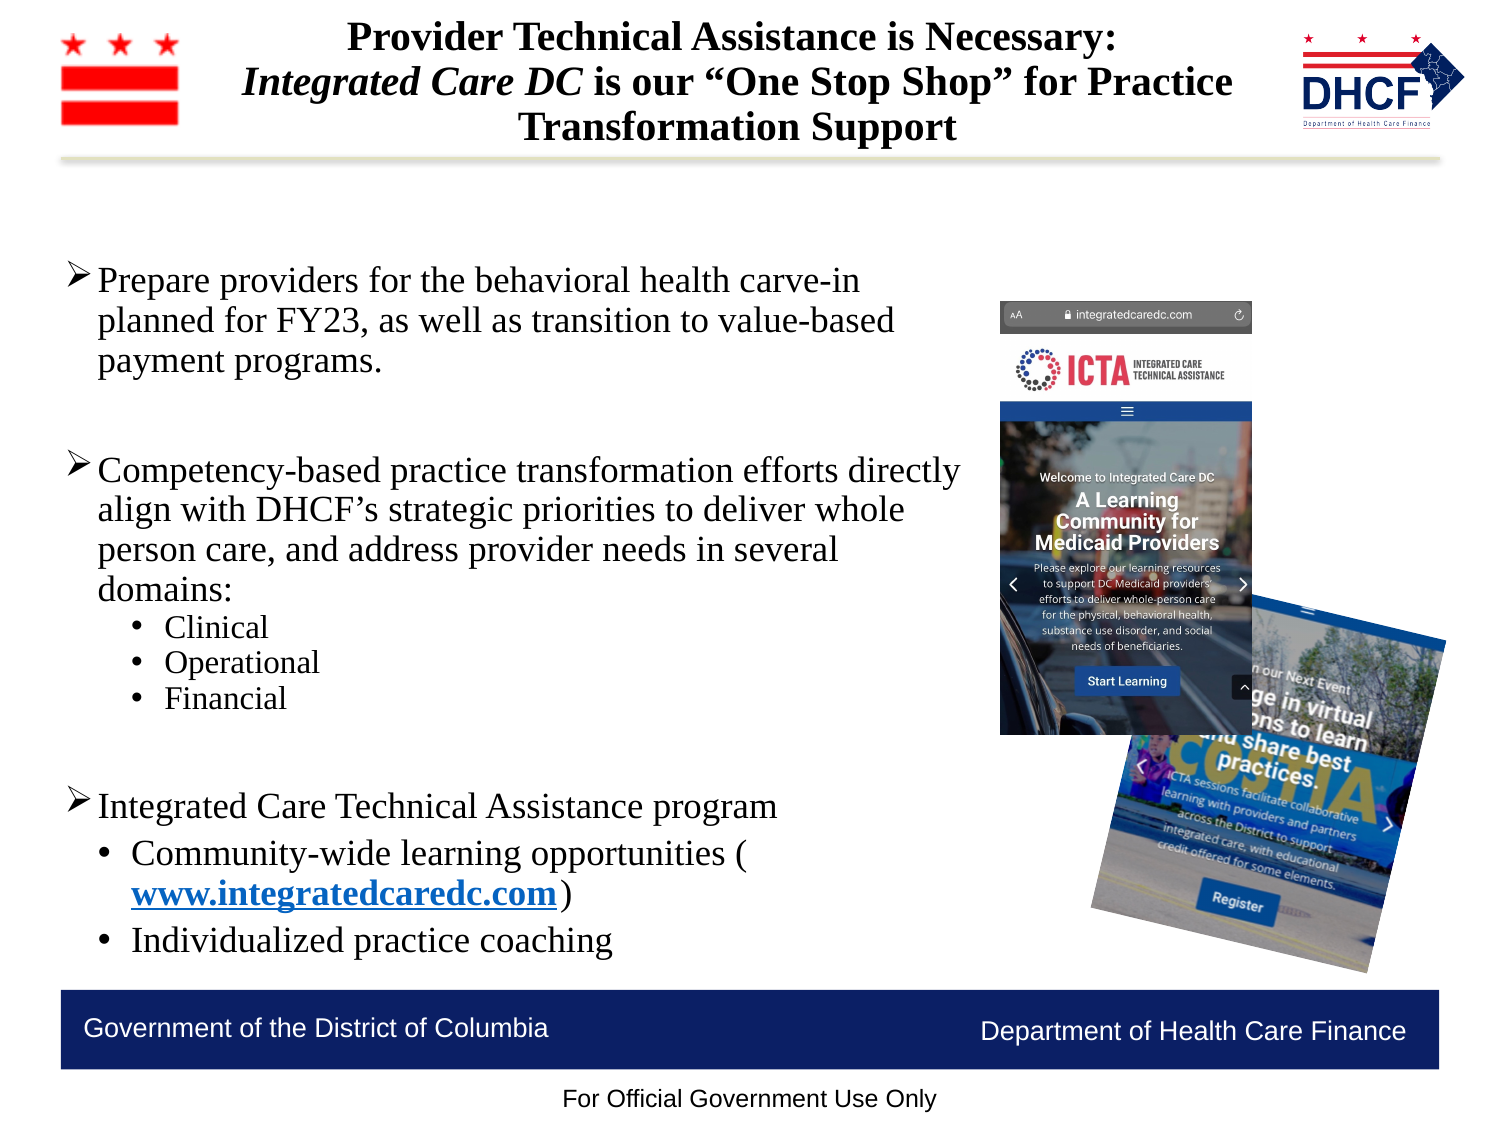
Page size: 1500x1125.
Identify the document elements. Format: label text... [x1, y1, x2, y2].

title Provider Technical Assistance is Necessary: Integrated Care DC is our “One Stop Shop” for Practice Transformation Support [183, 7, 1293, 152]
picture [1000, 301, 1446, 974]
list Prepare providers for the behavioral health carve-in planned for FY23, as well as transition to value-based payment programs. Competency-based practice transformation efforts directly align with DHCF’s strategic priorities to deliver whole person care, and address provider needs in several domains: Clinical Operational Financial Integrated Care Technical Assistance program Community-wide learning opportunities (www.integratedcaredc.com) Individualized practice coaching [53, 255, 976, 974]
picture [1303, 33, 1465, 129]
picture [60, 33, 182, 129]
